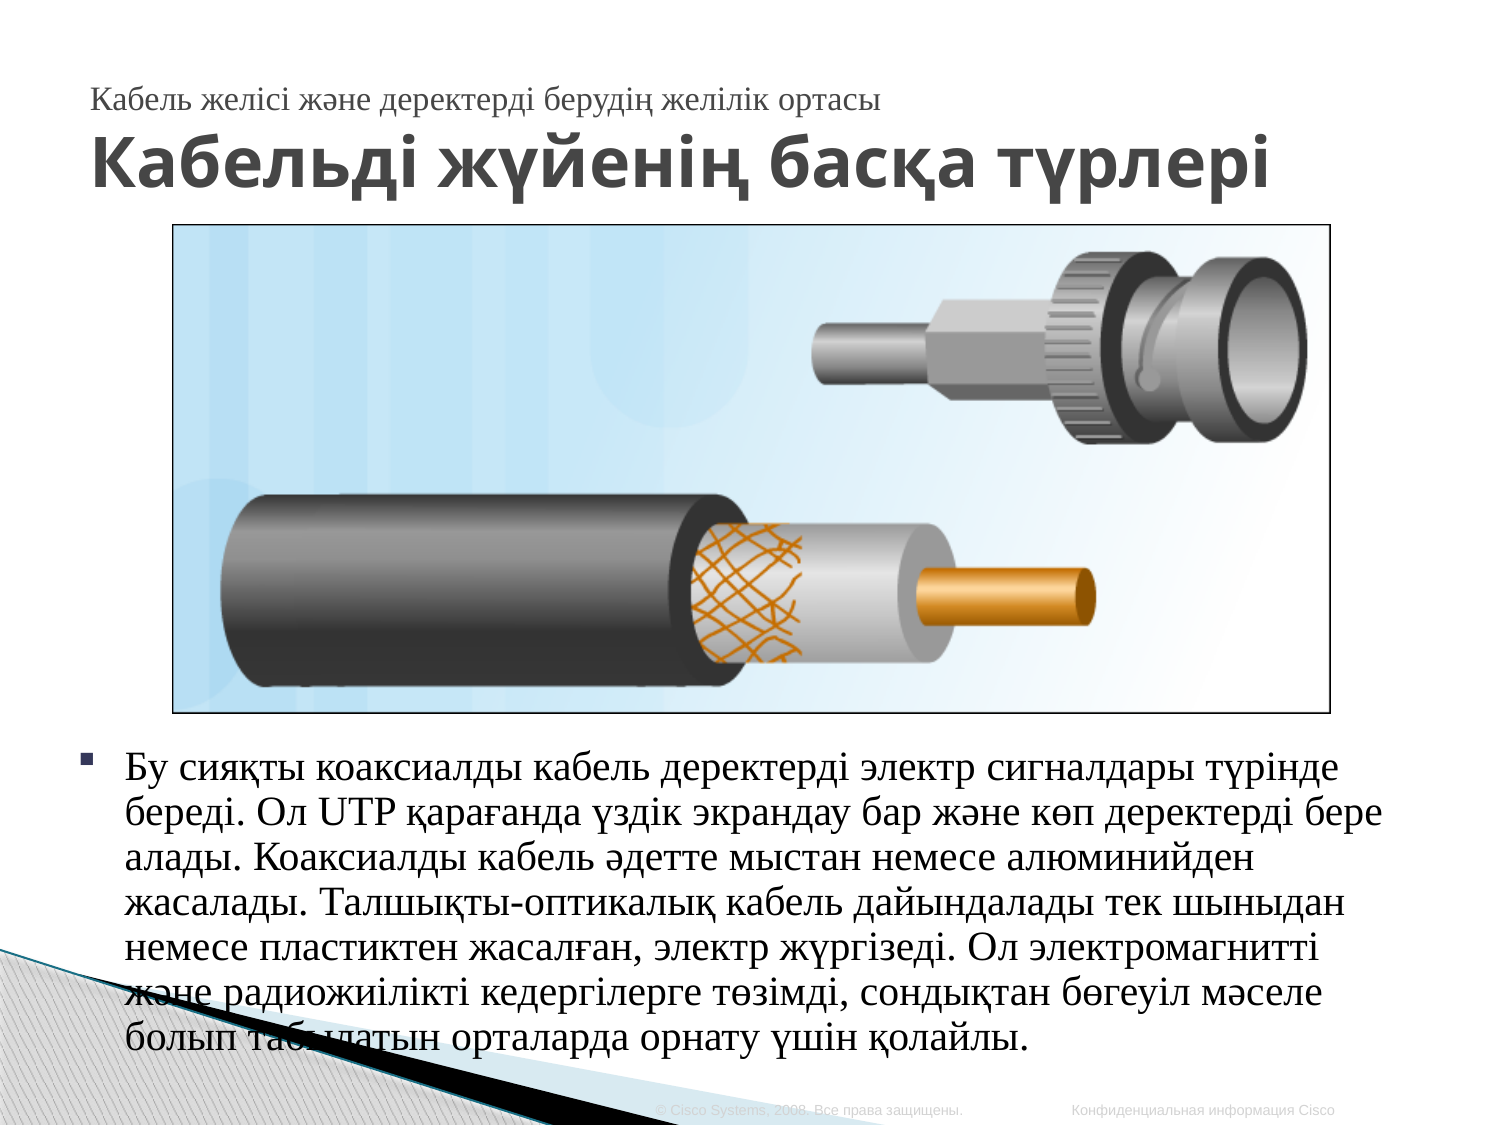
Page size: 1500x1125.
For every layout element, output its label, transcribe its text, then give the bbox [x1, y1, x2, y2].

text_box Бу сияқты коаксиалды кабель деректерді электр сигналдары түрінде береді. Ол UTP қарағанда үздік экрандау бар және көп деректерді бере алады. Коаксиалды кабель әдетте мыстан немесе алюминийден жасалады. Талшықты-оптикалық кабель дайындалады тек шыныдан немесе пластиктен жасалған, электр жүргізеді. Ол электромагнитті және радиожиілікті кедергілерге төзімді, сондықтан бөгеуіл мәселе болып табылатын орталарда орнату үшін қолайлы. [62, 736, 1420, 1067]
picture [172, 224, 1331, 715]
title Кабель желісі және деректерді берудің желілік ортасы Кабельді жүйенің басқа түрлері [75, 45, 1425, 233]
